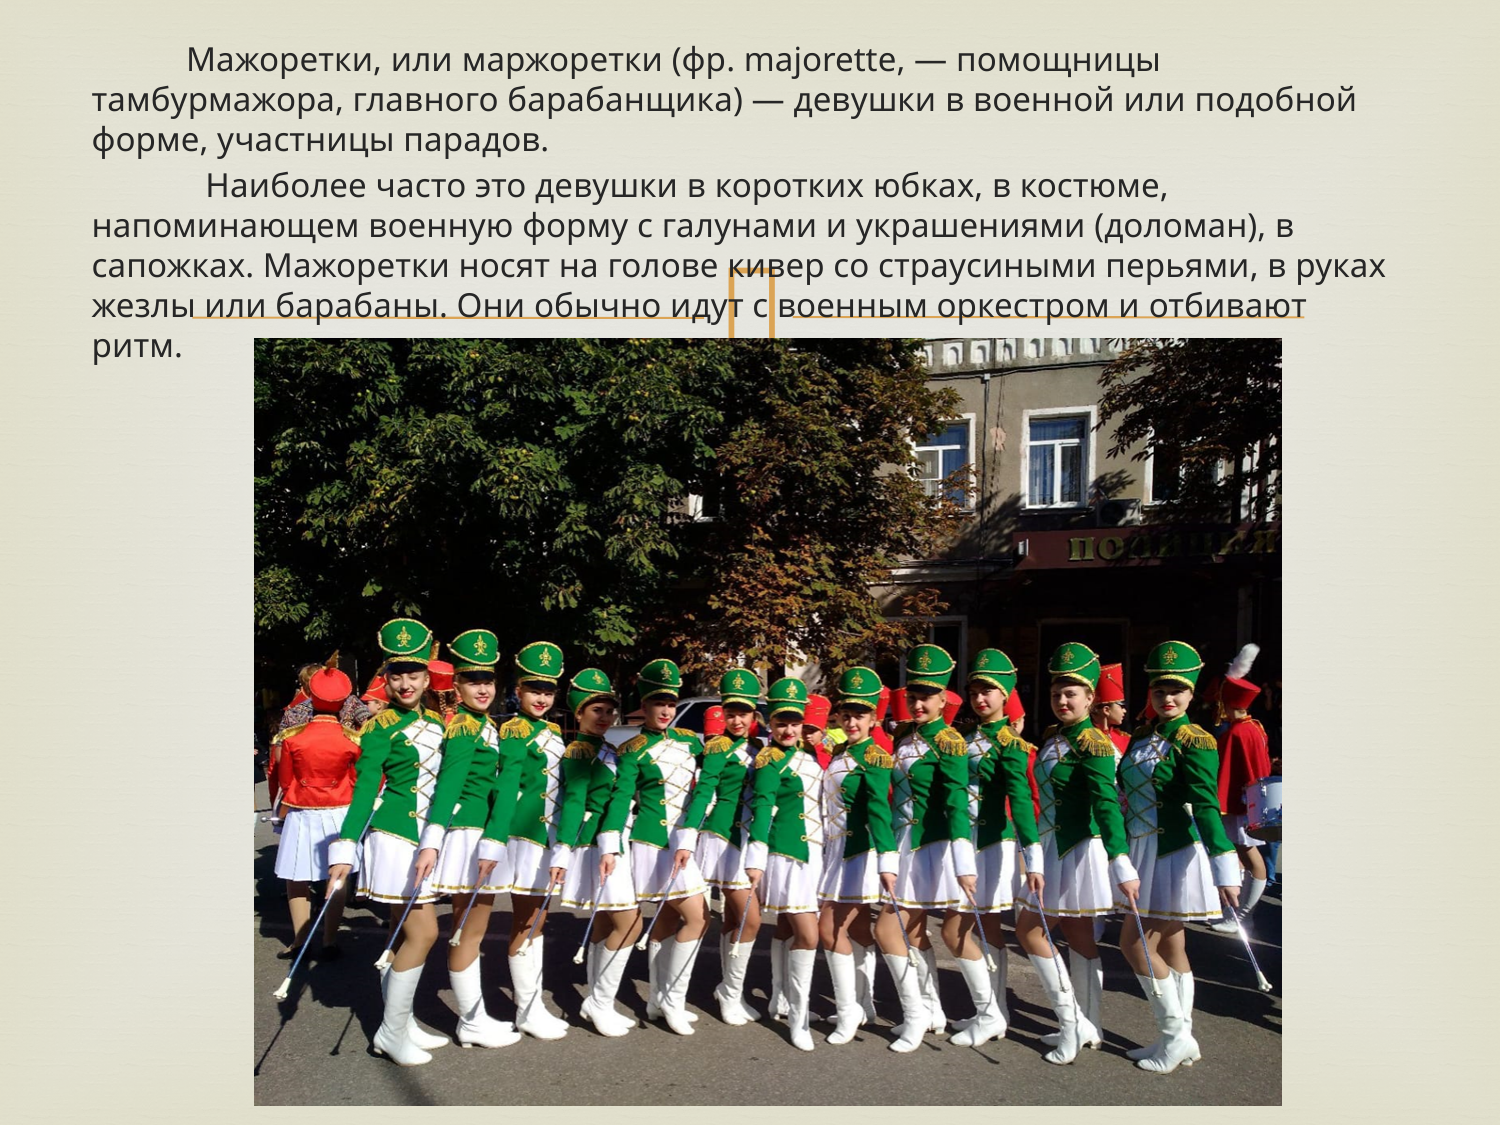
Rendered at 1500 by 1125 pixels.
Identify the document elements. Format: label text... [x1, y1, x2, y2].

list Мажоретки, или маржоретки (фр. majorette, — помощницы тамбурмажора, главного барабанщика) — девушки в военной или подобной форме, участницы парадов. Наиболее часто это девушки в коротких юбках, в костюме, напоминающем военную форму с галунами и украшениями (доломан), в сапожках. Мажоретки носят на голове кивер со страусиными перьями, в руках жезлы или барабаны. Они обычно идут с военным оркестром и отбивают ритм. [76, 30, 1424, 374]
picture [253, 337, 1282, 1107]
